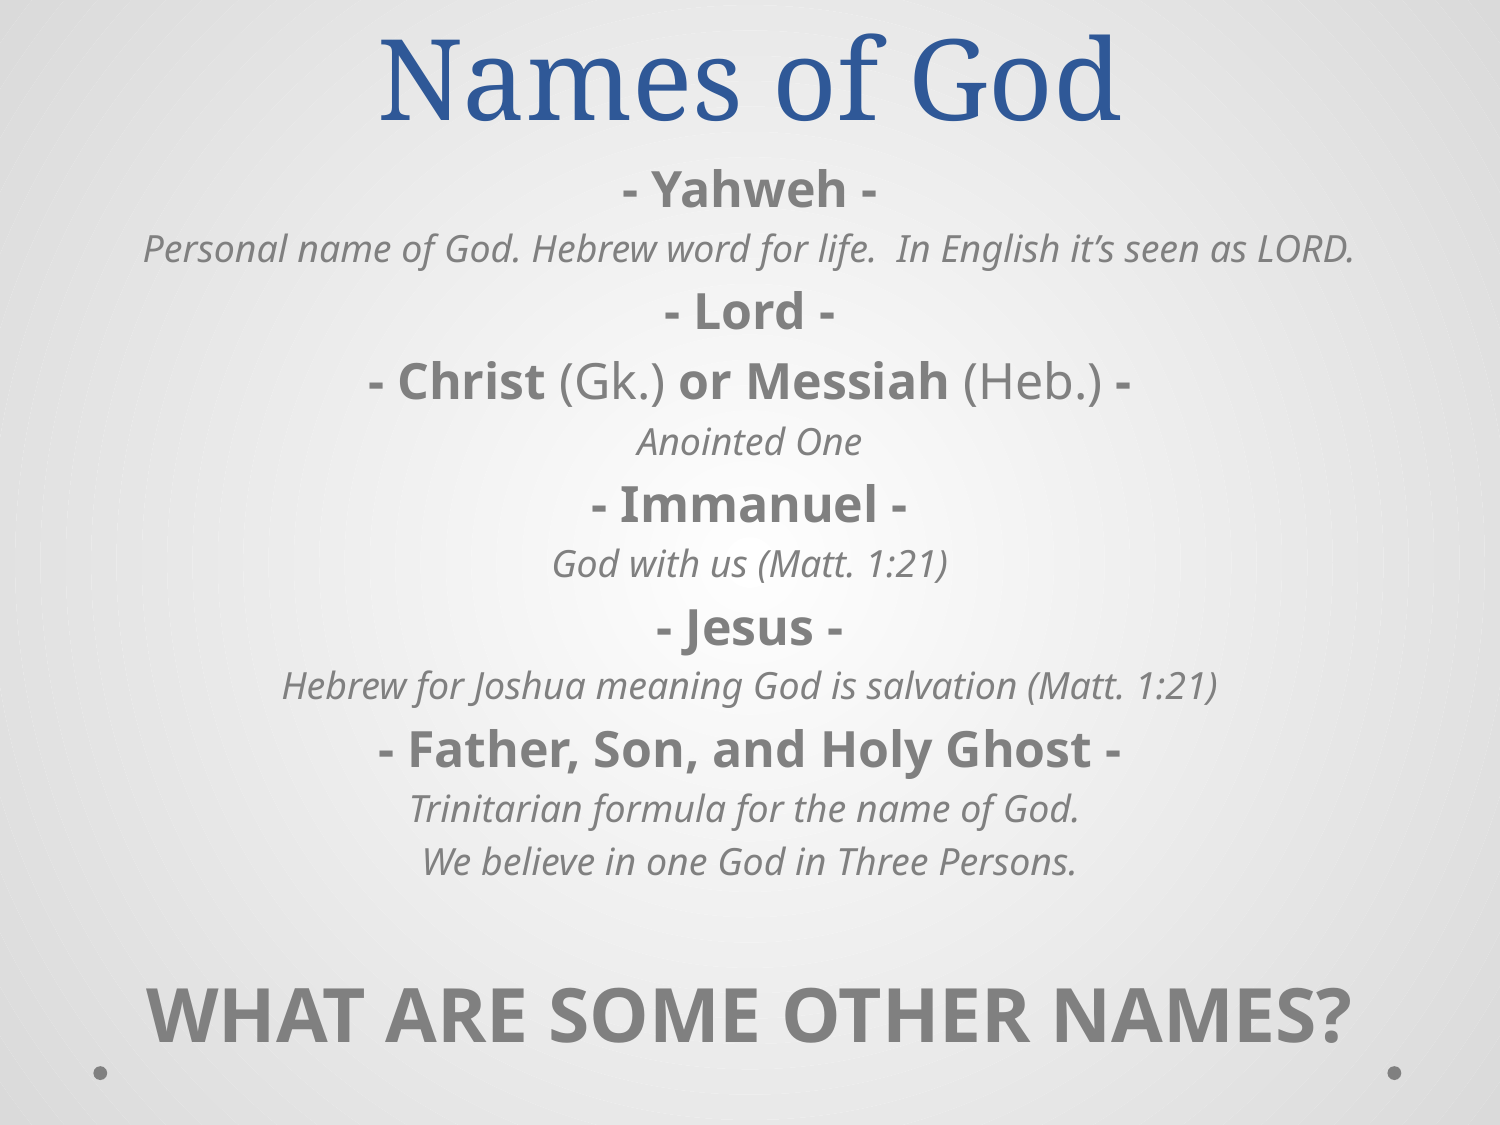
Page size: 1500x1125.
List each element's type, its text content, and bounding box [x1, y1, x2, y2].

list - Yahweh - Personal name of God. Hebrew word for life. In English it’s seen as LORD. - Lord - - Christ (Gk.) or Messiah (Heb.) - Anointed One - Immanuel - God with us (Matt. 1:21) - Jesus - Hebrew for Joshua meaning God is salvation (Matt. 1:21) - Father, Son, and Holy Ghost - Trinitarian formula for the name of God. We believe in one God in Three Persons. WHAT ARE SOME OTHER NAMES? [75, 149, 1425, 1092]
title Names of God [75, 0, 1425, 149]
